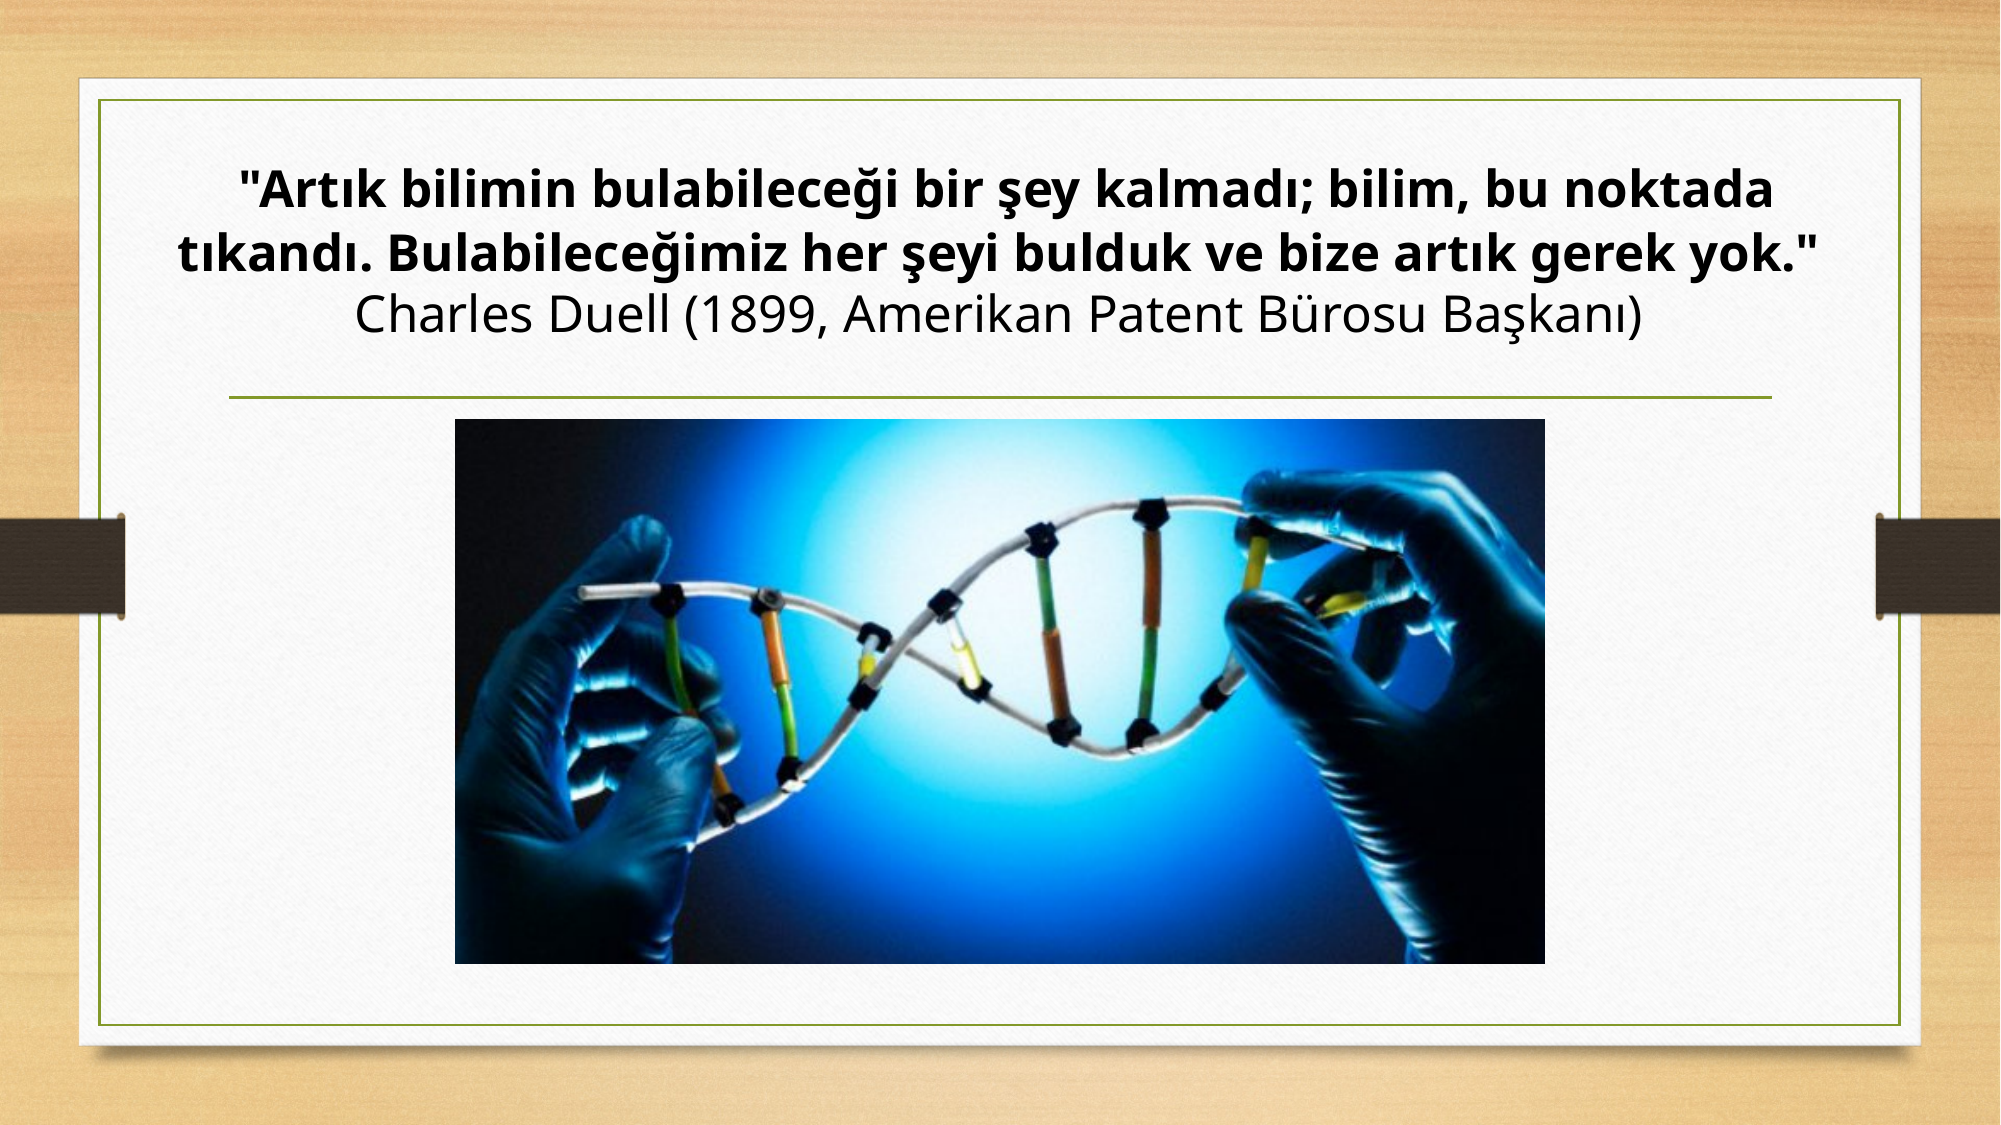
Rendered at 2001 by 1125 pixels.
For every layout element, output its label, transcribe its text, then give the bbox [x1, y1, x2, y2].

picture [0, 0, 2001, 1125]
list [455, 419, 1545, 964]
title "Artık bilimin bulabileceği bir şey kalmadı; bilim, bu noktada tıkandı. Bulabileceğimiz her şeyi bulduk ve bize artık gerek yok." Charles Duell (1899, Amerikan Patent Bürosu Başkanı) [105, 137, 1895, 352]
